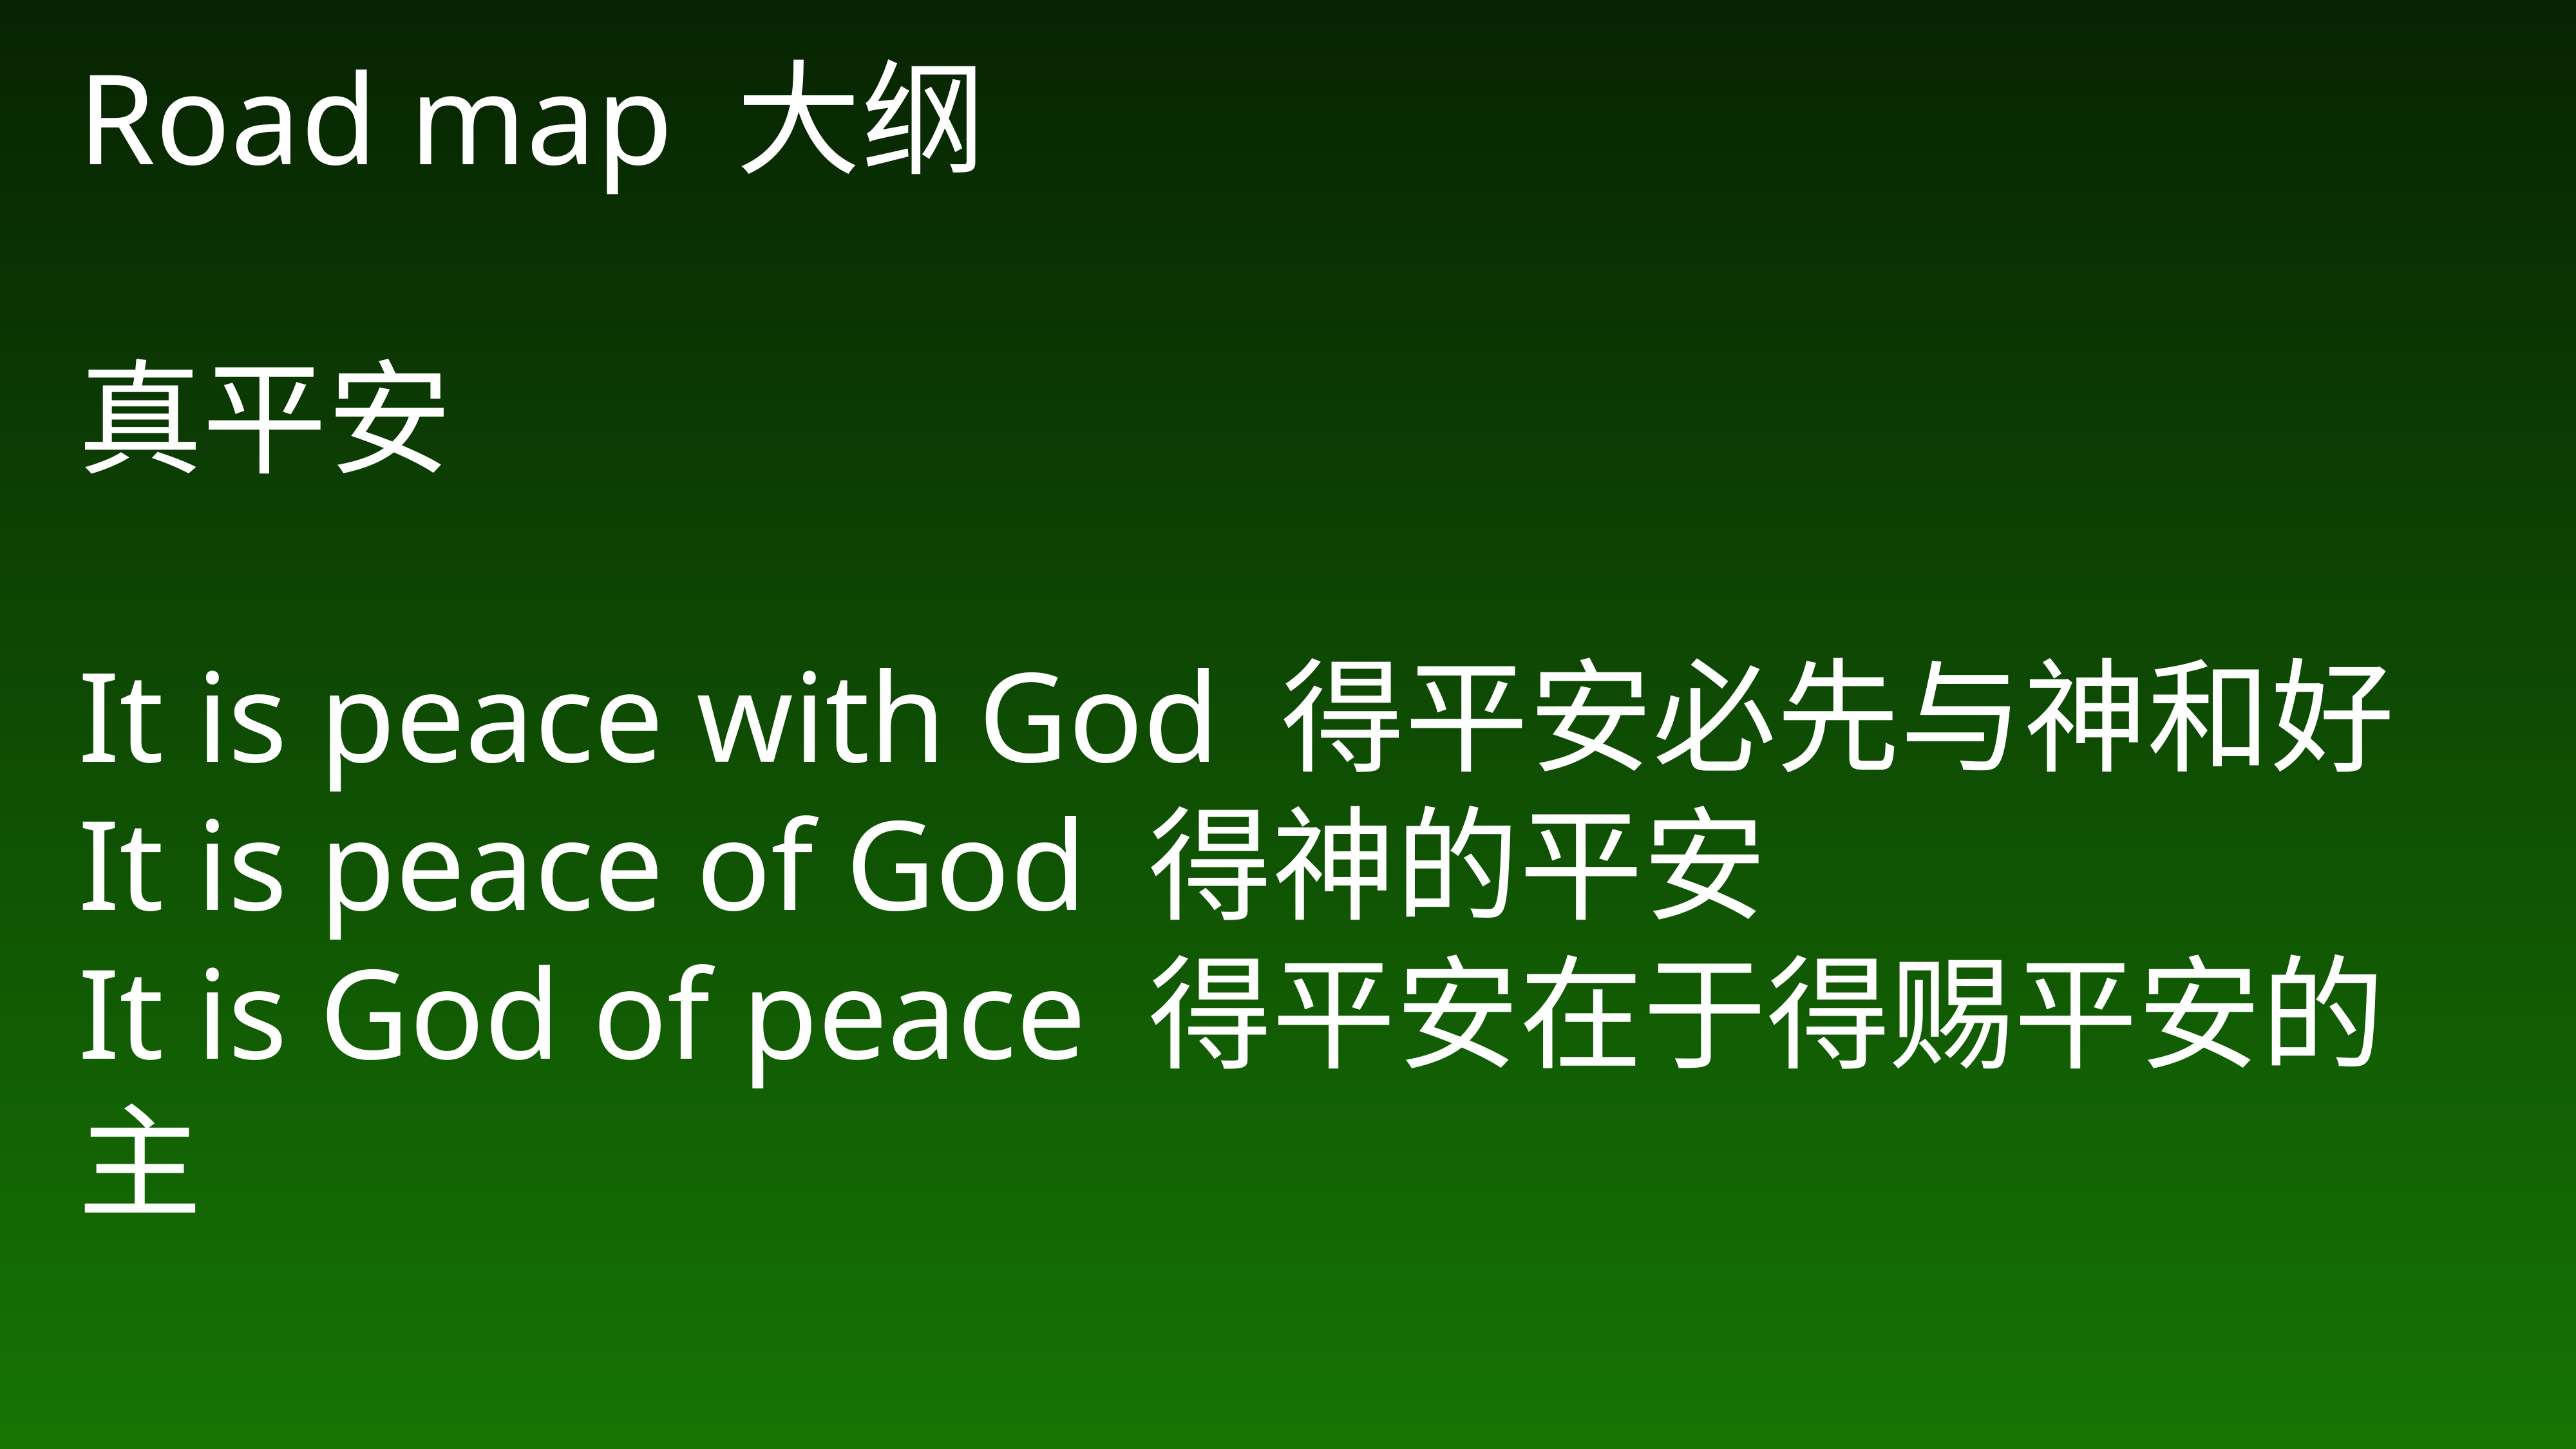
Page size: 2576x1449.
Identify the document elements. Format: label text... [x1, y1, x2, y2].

subtitle Road map 大纲 真平安 It is peace with God 得平安必先与神和好 It is peace of God 得神的平安 It is God of peace 得平安在于得赐平安的主 [72, 10, 2490, 1262]
